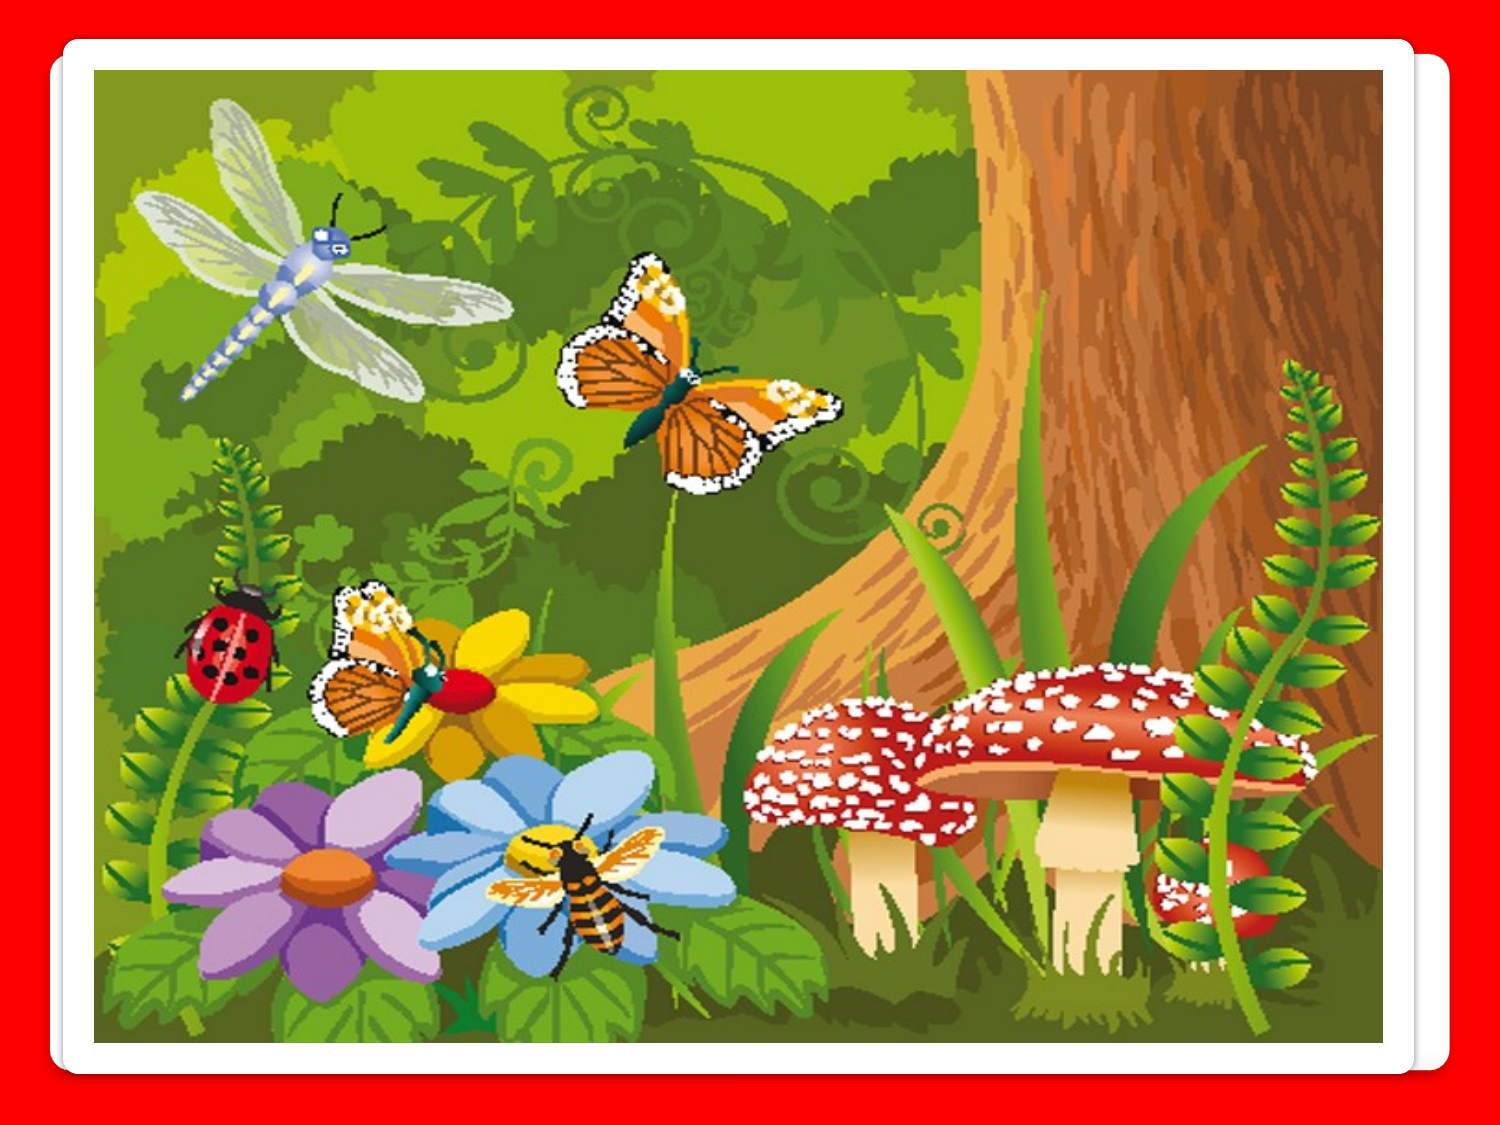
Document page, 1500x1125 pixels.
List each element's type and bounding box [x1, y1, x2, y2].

picture [93, 70, 1383, 1044]
